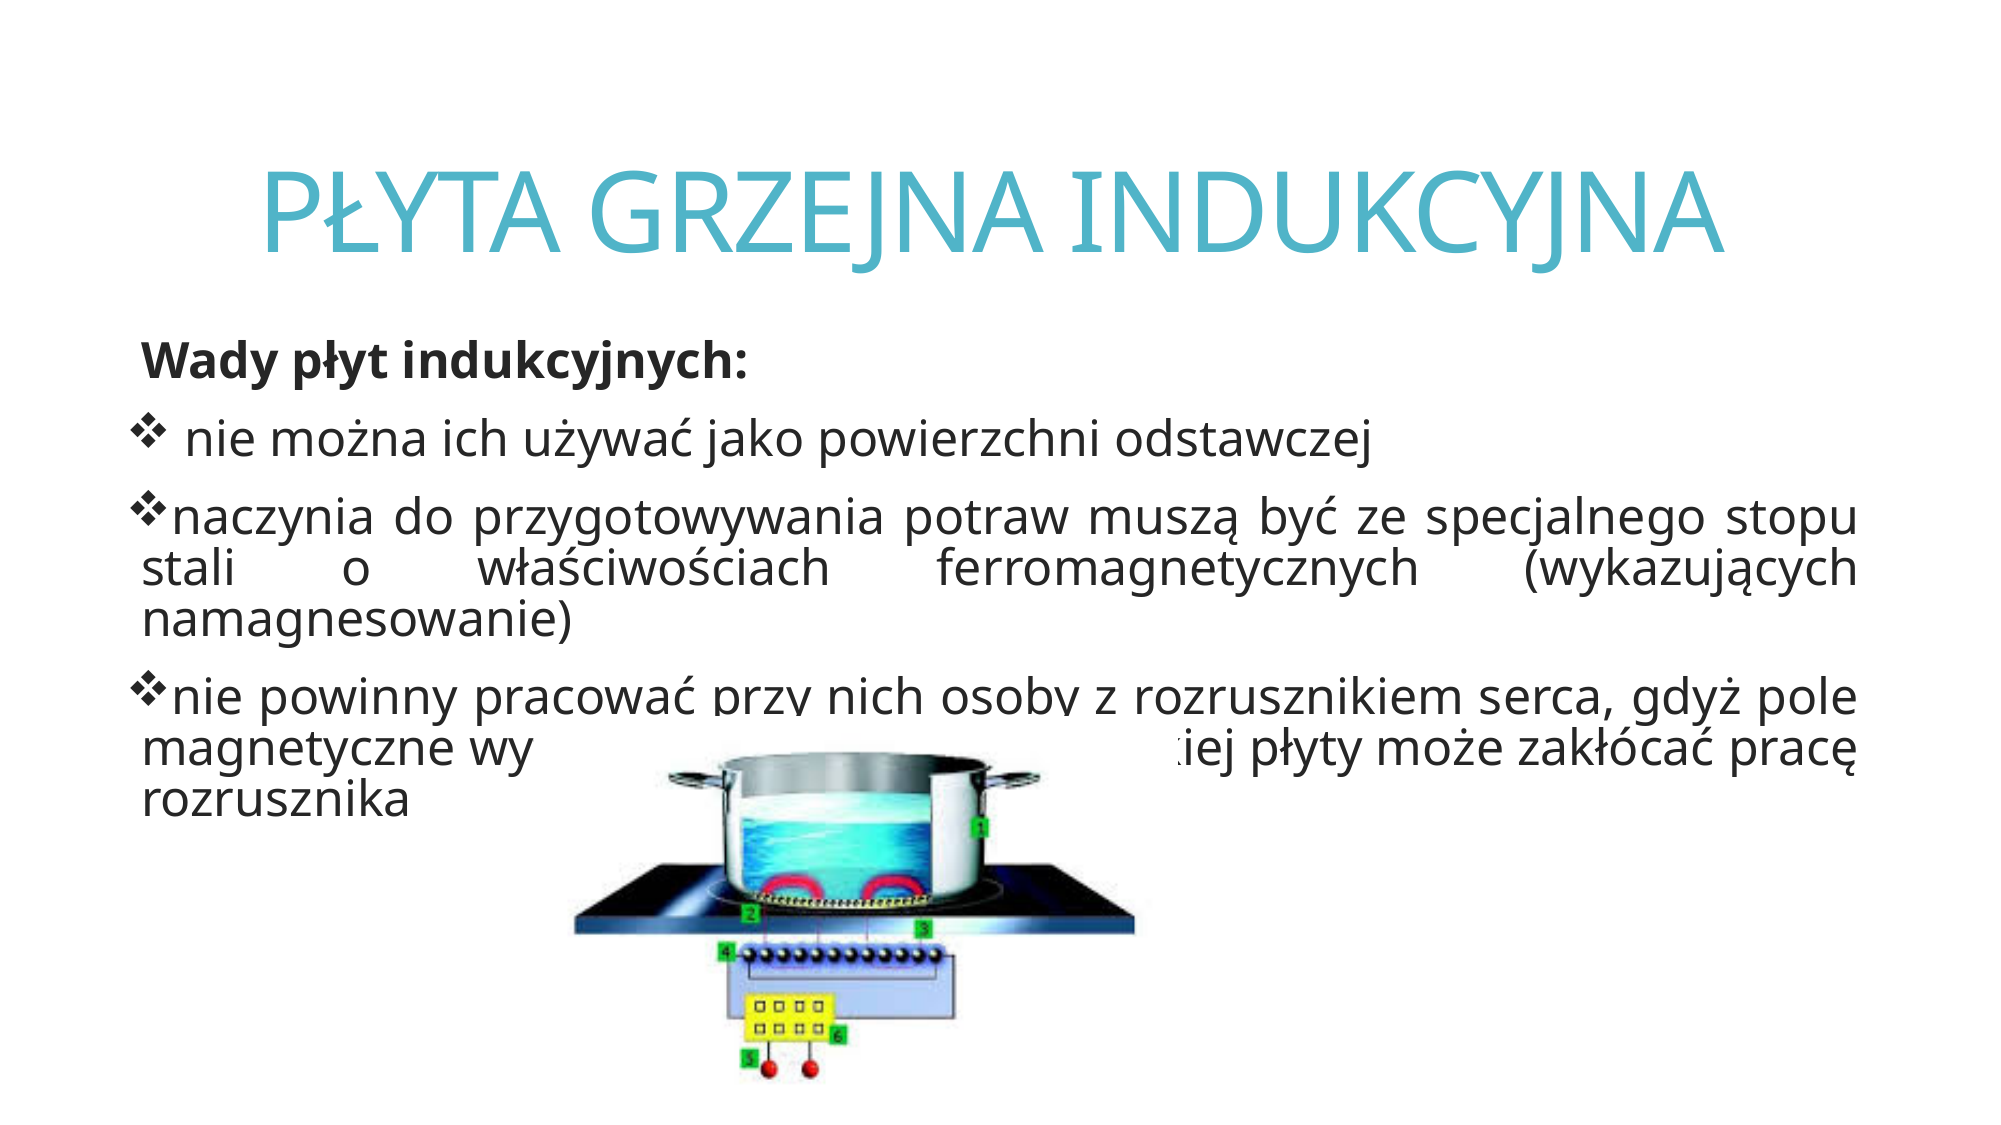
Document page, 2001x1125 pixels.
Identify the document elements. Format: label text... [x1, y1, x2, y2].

title PŁYTA GRZEJNA INDUKCYJNA [107, 81, 1875, 354]
picture [534, 715, 1178, 1104]
list Wady płyt indukcyjnych: nie można ich używać jako powierzchni odstawczej naczynia do przygotowywania potraw muszą być ze specjalnego stopu stali o właściwościach ferromagnetycznych (wykazujących namagnesowanie) nie powinny pracować przy nich osoby z rozrusznikiem serca, gdyż pole magnetyczne wytwarzane podczas pracy takiej płyty może zakłócać pracę rozrusznika [111, 329, 1876, 948]
